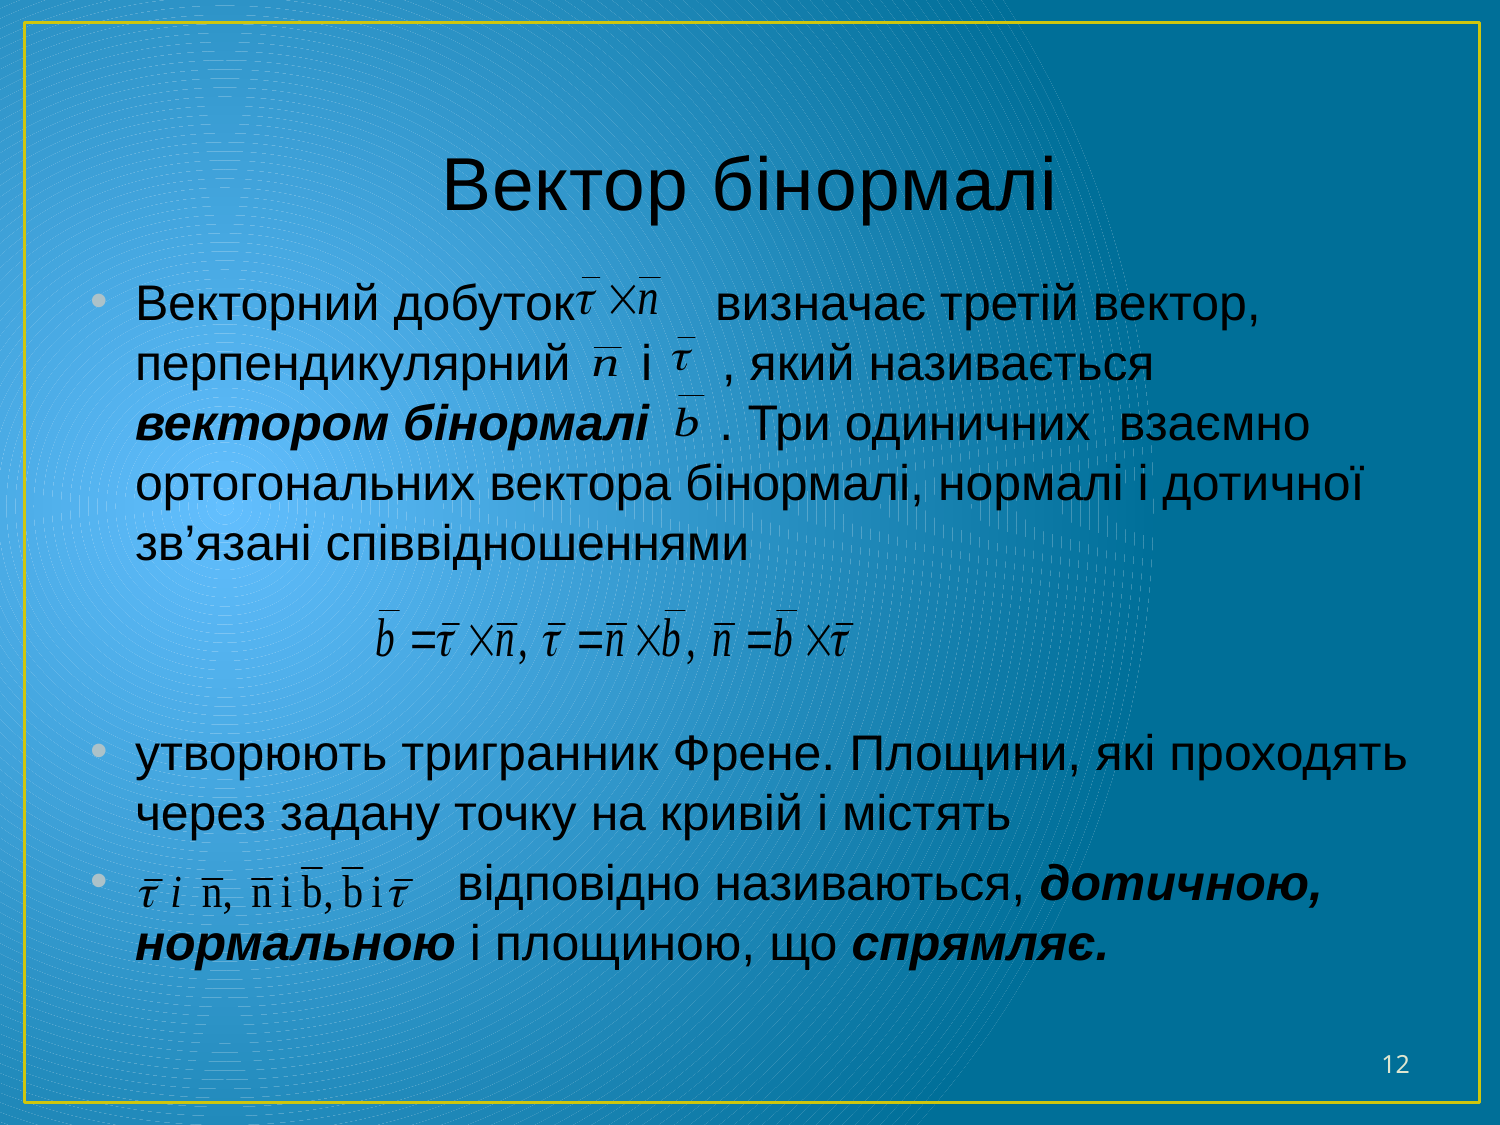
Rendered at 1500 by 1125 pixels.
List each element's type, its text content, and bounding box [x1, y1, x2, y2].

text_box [584, 337, 632, 386]
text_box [135, 857, 431, 924]
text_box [572, 266, 668, 326]
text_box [667, 385, 715, 447]
title Вектор бінормалі [75, 45, 1425, 233]
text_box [371, 597, 860, 677]
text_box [666, 325, 703, 382]
list Векторний добуток визначає третій вектор, перпендикулярний і , який називається вектором бінормалі . Три одиничних взаємно ортогональних вектора бінормалі, нормалі і дотичної зв’язані співвідношеннями утворюють тригранник Френе. Площини, які проходять через задану точку на кривій і містять відповідно називаються, дотичною, нормальною і площиною, що спрямляє. [75, 262, 1425, 1005]
slide_number 12 [1074, 1035, 1425, 1096]
